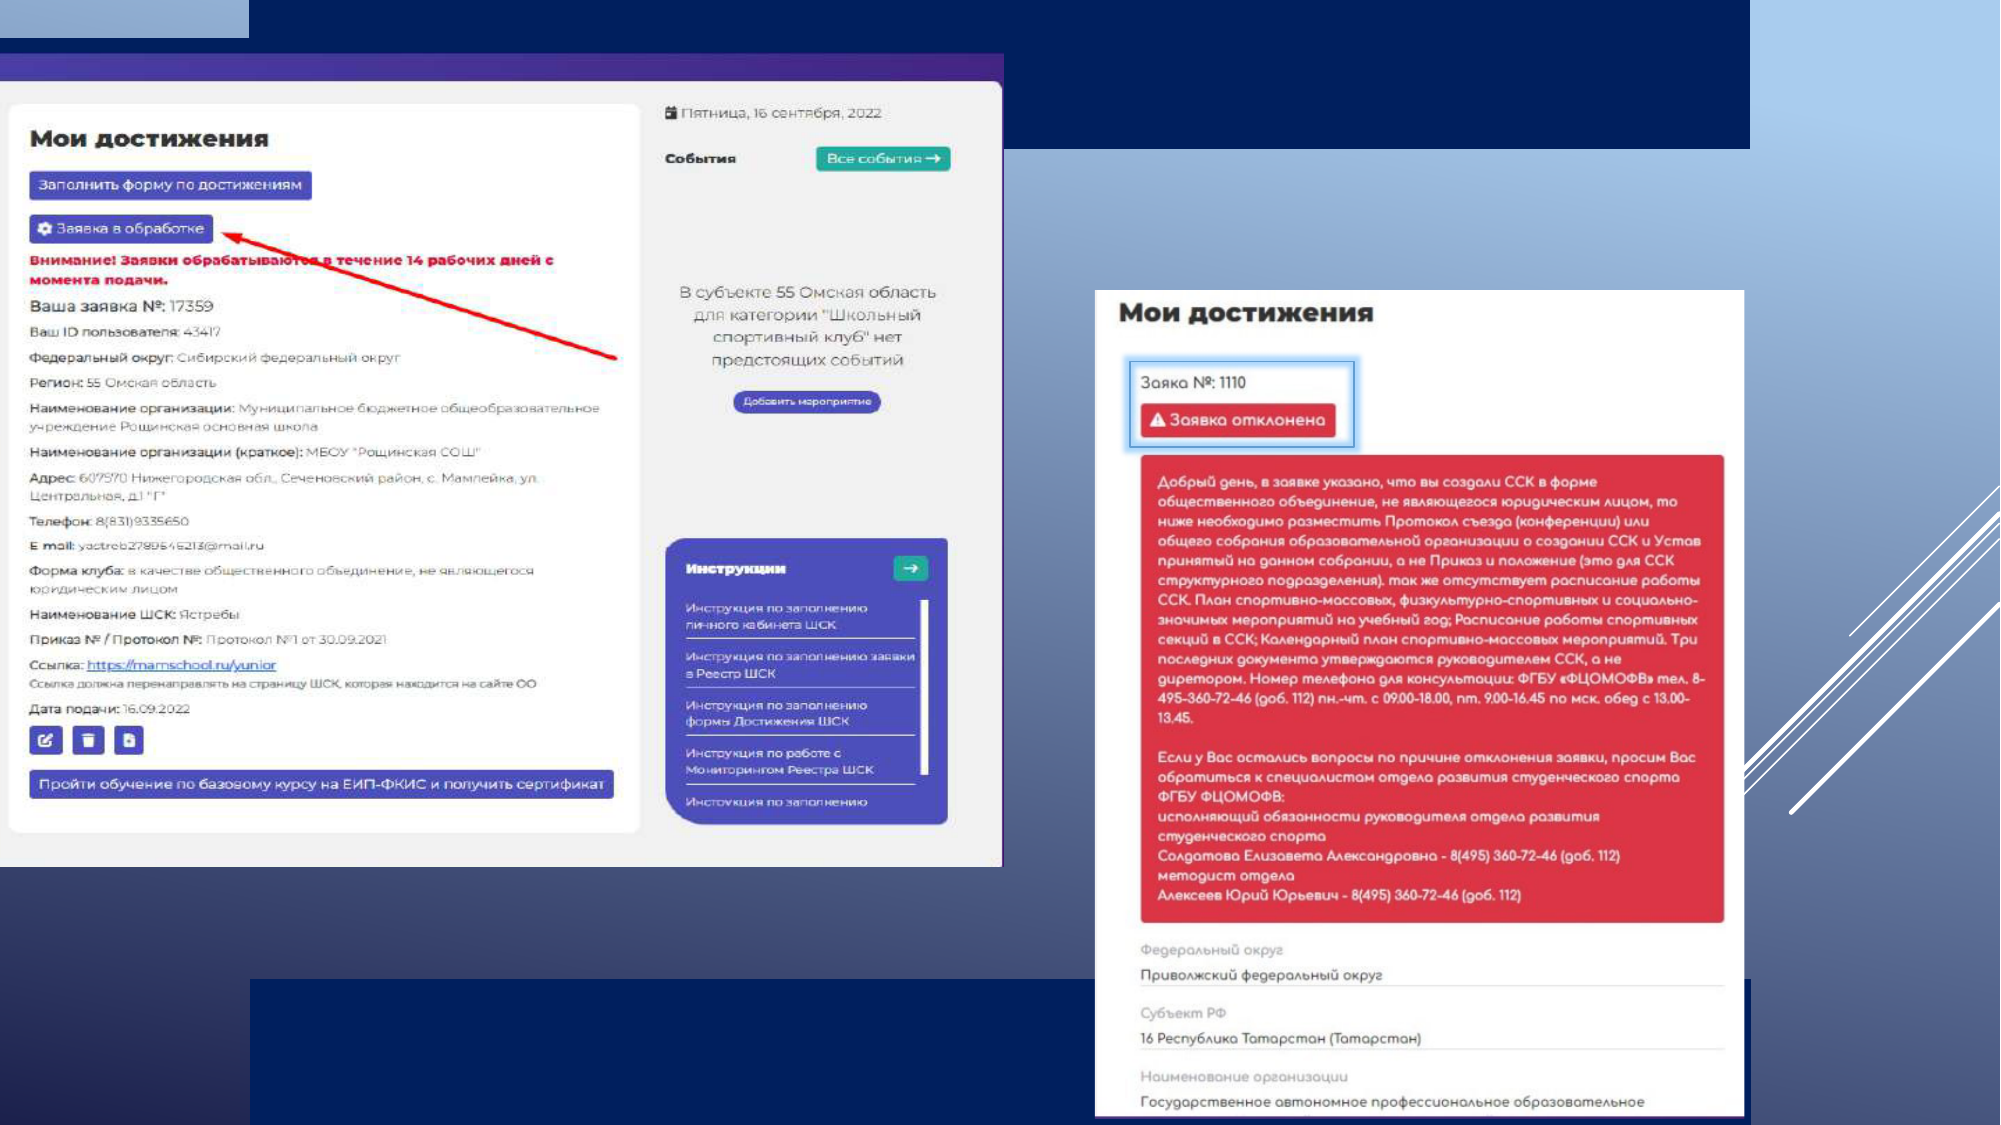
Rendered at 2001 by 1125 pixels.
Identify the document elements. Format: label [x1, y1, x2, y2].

picture [250, 290, 1751, 1125]
picture [249, 0, 1751, 150]
list [0, 38, 1005, 867]
